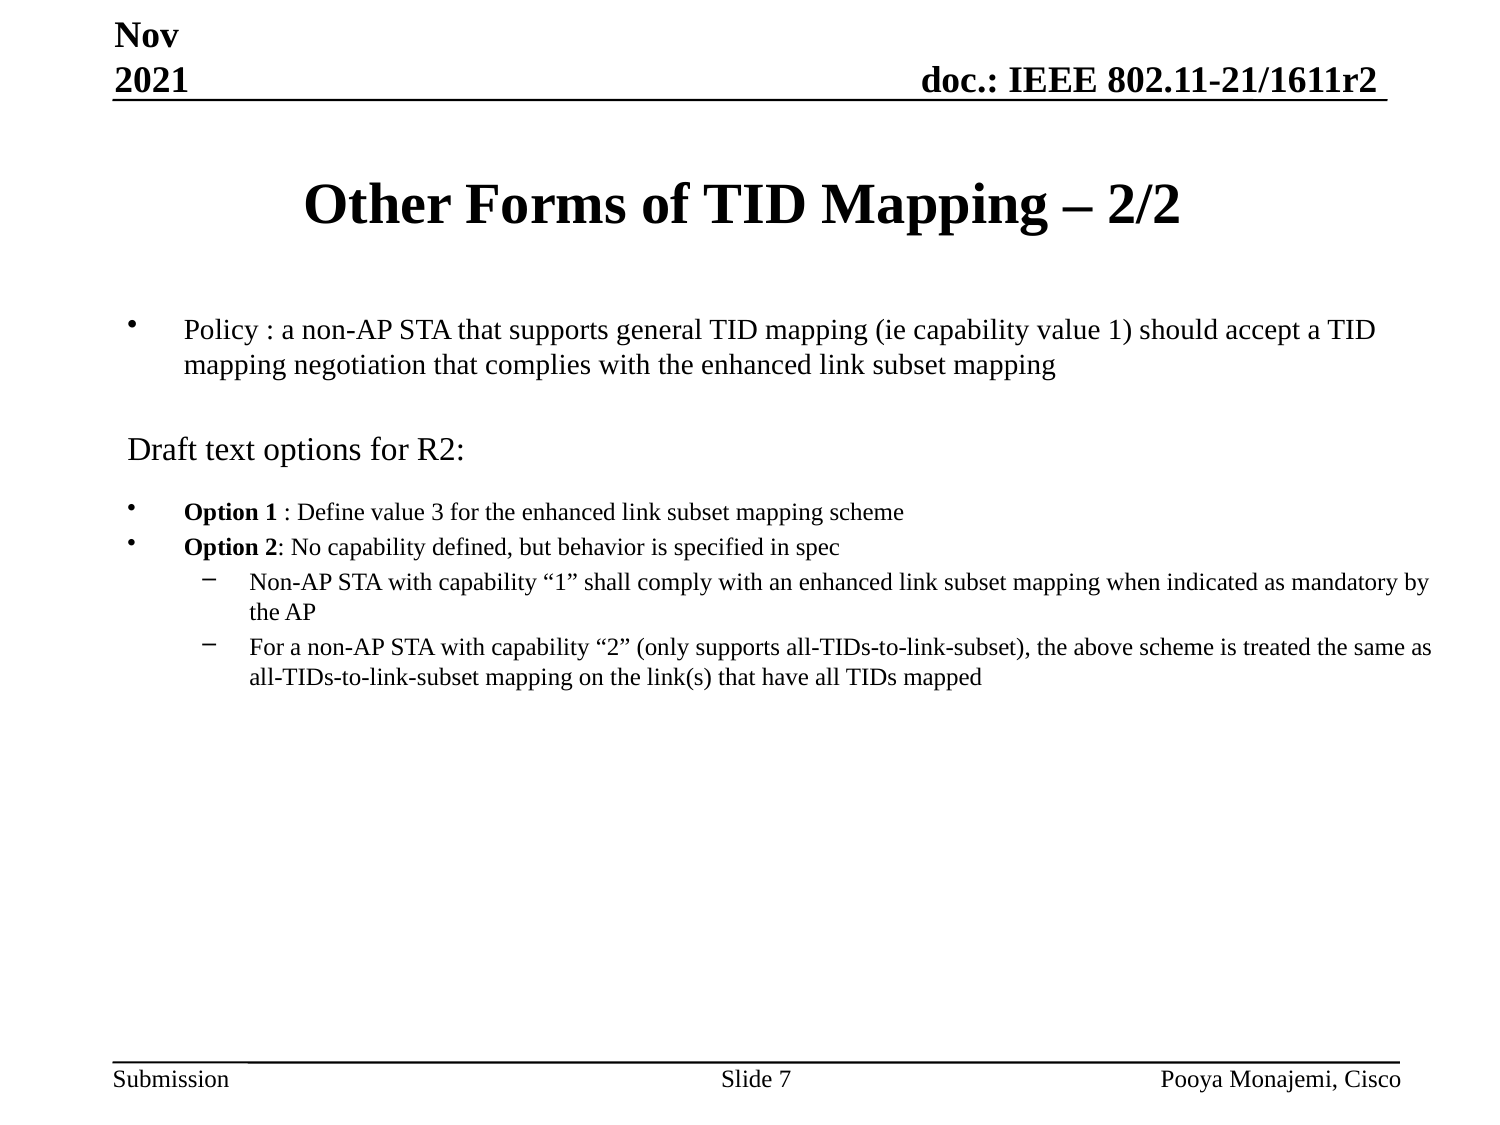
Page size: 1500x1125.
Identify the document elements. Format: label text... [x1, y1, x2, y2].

list Policy : a non-AP STA that supports general TID mapping (ie capability value 1) should accept a TID mapping negotiation that complies with the enhanced link subset mapping Draft text options for R2: Option 1 : Define value 3 for the enhanced link subset mapping scheme Option 2: No capability defined, but behavior is specified in spec Non-AP STA with capability “1” shall comply with an enhanced link subset mapping when indicated as mandatory by the AP For a non-AP STA with capability “2” (only supports all-TIDs-to-link-subset), the above scheme is treated the same as all-TIDs-to-link-subset mapping on the link(s) that have all TIDs mapped [112, 302, 1471, 978]
slide_number Slide 7 [712, 1061, 800, 1093]
footer Pooya Monajemi, Cisco [1157, 1061, 1402, 1093]
title Other Forms of TID Mapping – 2/2 [112, 112, 1388, 288]
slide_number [114, 54, 259, 101]
